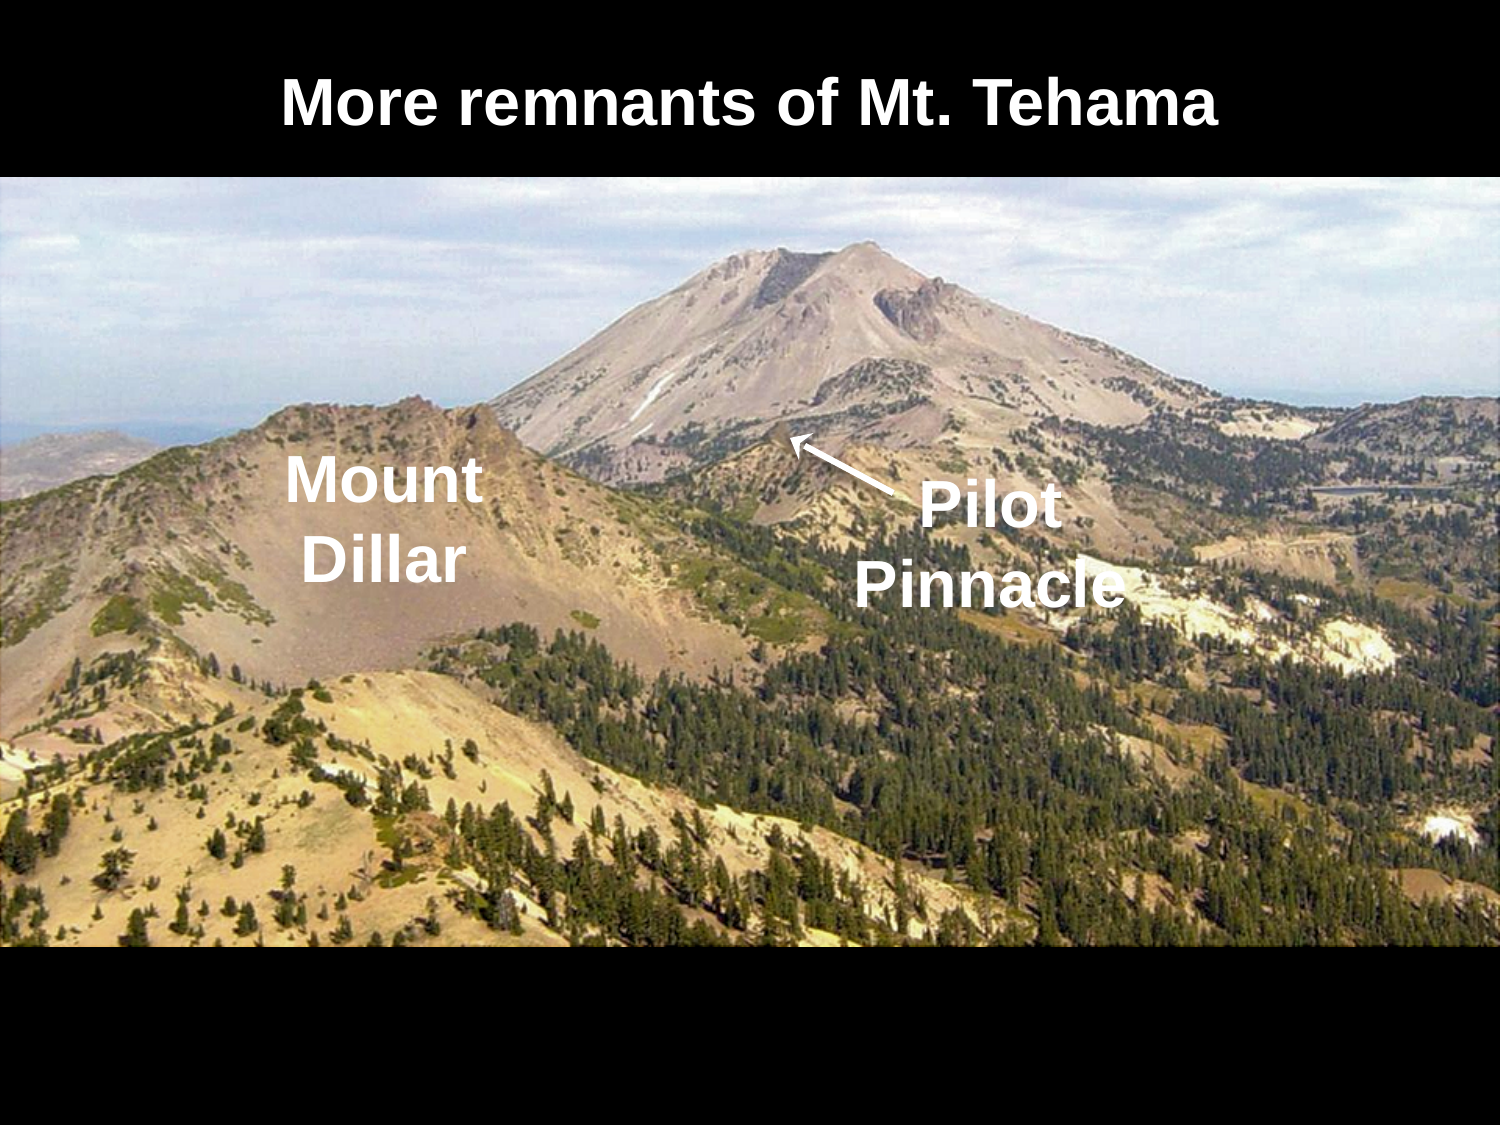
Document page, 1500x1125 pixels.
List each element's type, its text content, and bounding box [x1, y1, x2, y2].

picture [0, 177, 1500, 947]
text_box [789, 437, 894, 494]
text_box More remnants of Mt. Tehama [219, 51, 1280, 146]
